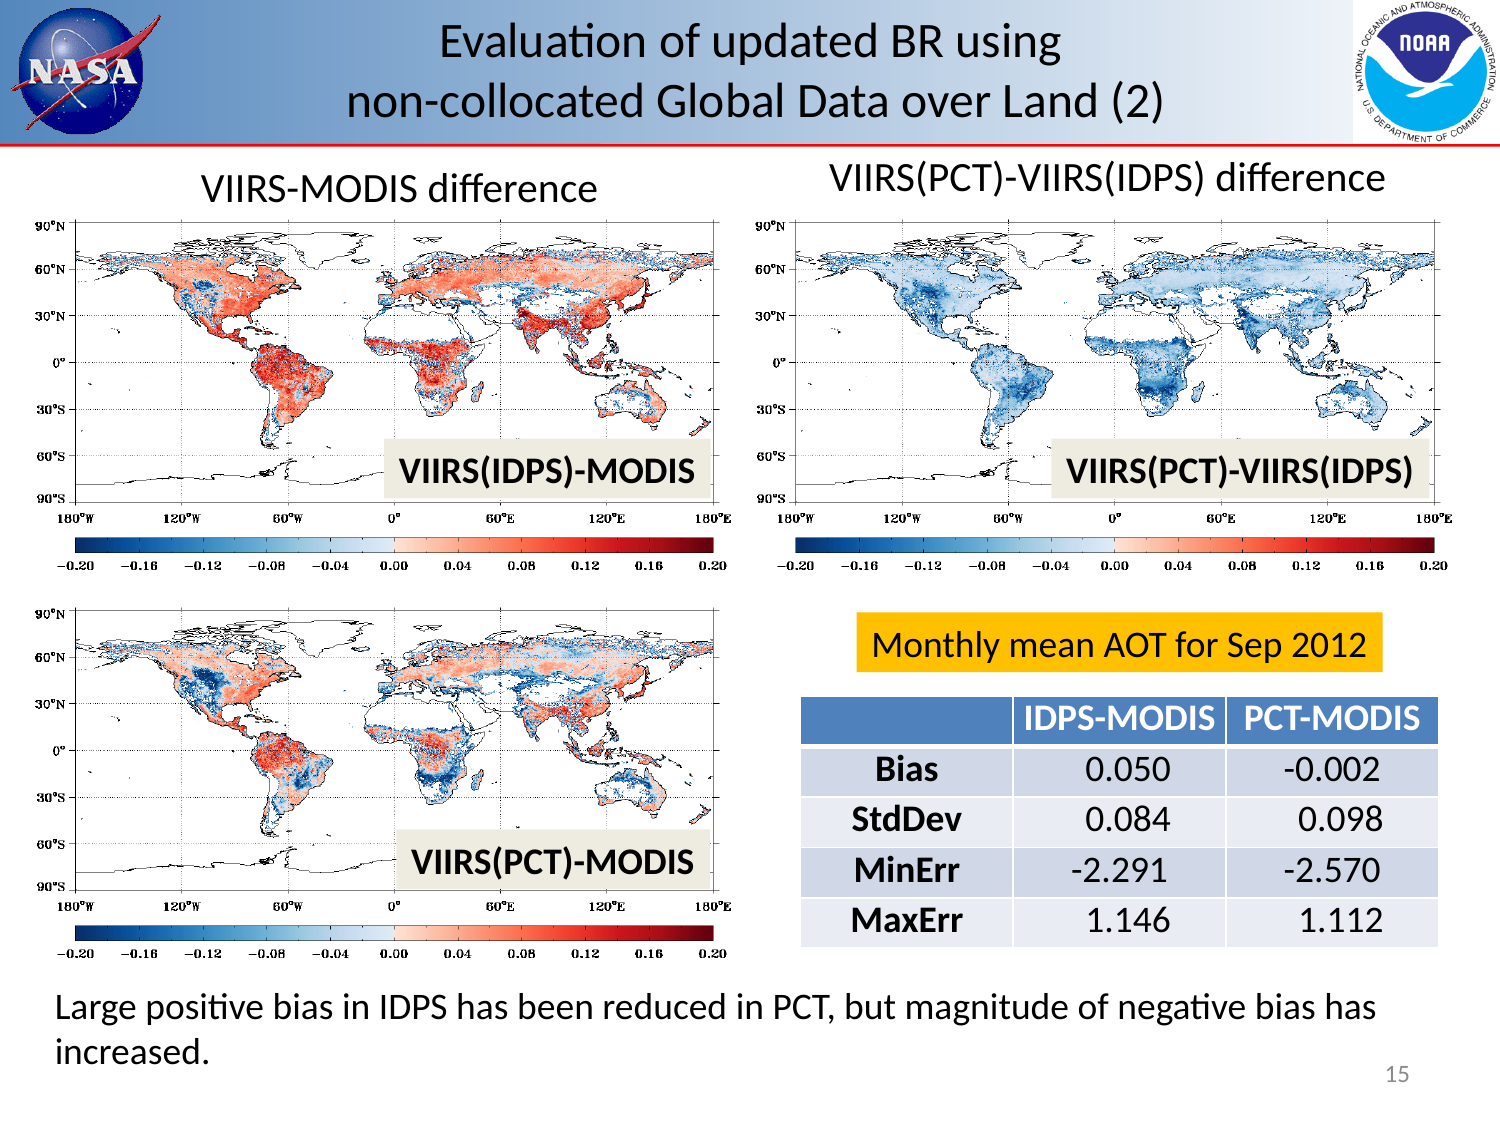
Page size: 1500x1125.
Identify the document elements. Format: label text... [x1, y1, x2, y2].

table_cell -0.002 [1227, 749, 1438, 796]
table_cell MinErr [801, 848, 1012, 897]
table_cell Bias [801, 749, 1012, 796]
table_cell 0.098 [1227, 798, 1438, 847]
picture [1353, 0, 1498, 144]
table_cell StdDev [801, 798, 1012, 847]
table_header PCT-MODIS [1227, 697, 1438, 744]
picture [23, 592, 739, 967]
table_cell MaxErr [801, 899, 1012, 947]
picture [23, 204, 739, 580]
text_box Monthly mean AOT for Sep 2012 [856, 612, 1383, 673]
list VIIRS-MODIS difference [71, 153, 728, 203]
table_cell 0.084 [1014, 798, 1225, 847]
table_cell -2.291 [1014, 848, 1225, 897]
table_cell -2.570 [1227, 848, 1438, 897]
text_box Large positive bias in IDPS has been reduced in PCT, but magnitude of negative bias has increased. [39, 974, 1446, 1079]
table_cell 1.146 [1014, 899, 1225, 947]
text_box VIIRS(PCT)-VIIRS(IDPS) difference [779, 153, 1436, 203]
picture [744, 204, 1459, 580]
table_cell 0.050 [1014, 749, 1225, 796]
slide_number 15 [1074, 1079, 1425, 1103]
table_header [801, 697, 1012, 744]
table_header IDPS-MODIS [1014, 697, 1225, 744]
table_cell 1.112 [1227, 899, 1438, 947]
title Evaluation of updated BR using non-collocated Global Data over Land (2) [162, 0, 1350, 135]
picture [0, 0, 161, 142]
